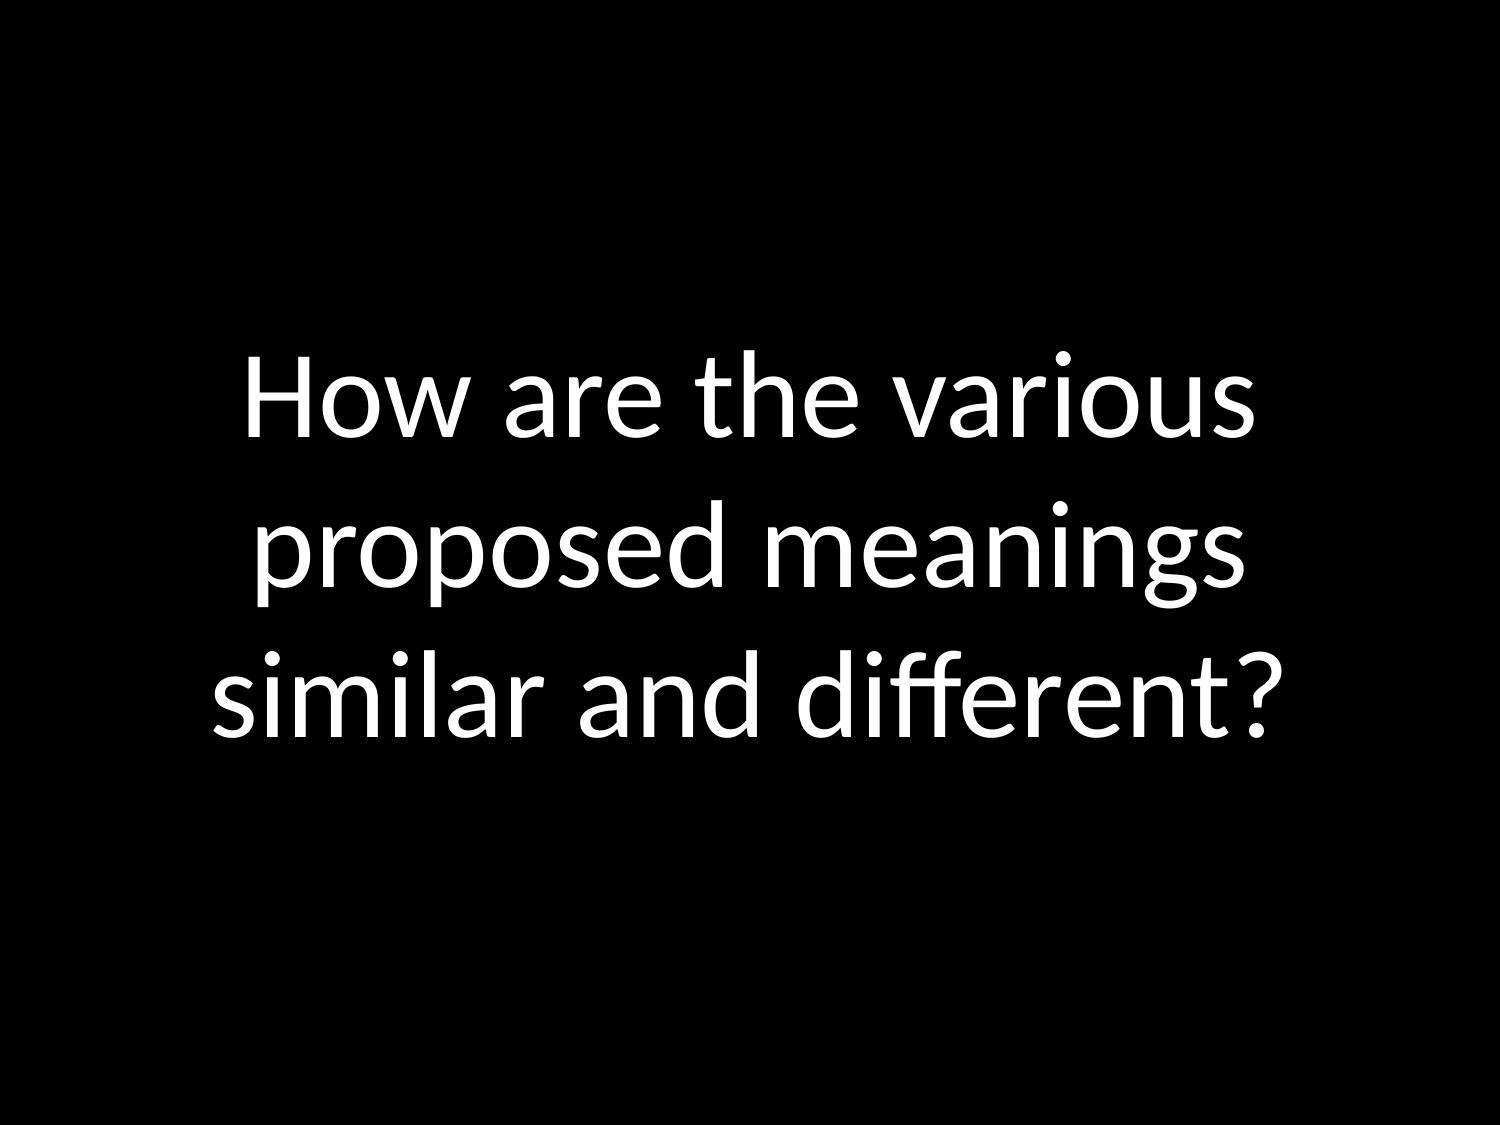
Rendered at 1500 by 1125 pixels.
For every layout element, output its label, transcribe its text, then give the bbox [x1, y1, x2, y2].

text_box How are the various proposed meanings similar and different? [62, 304, 1438, 815]
